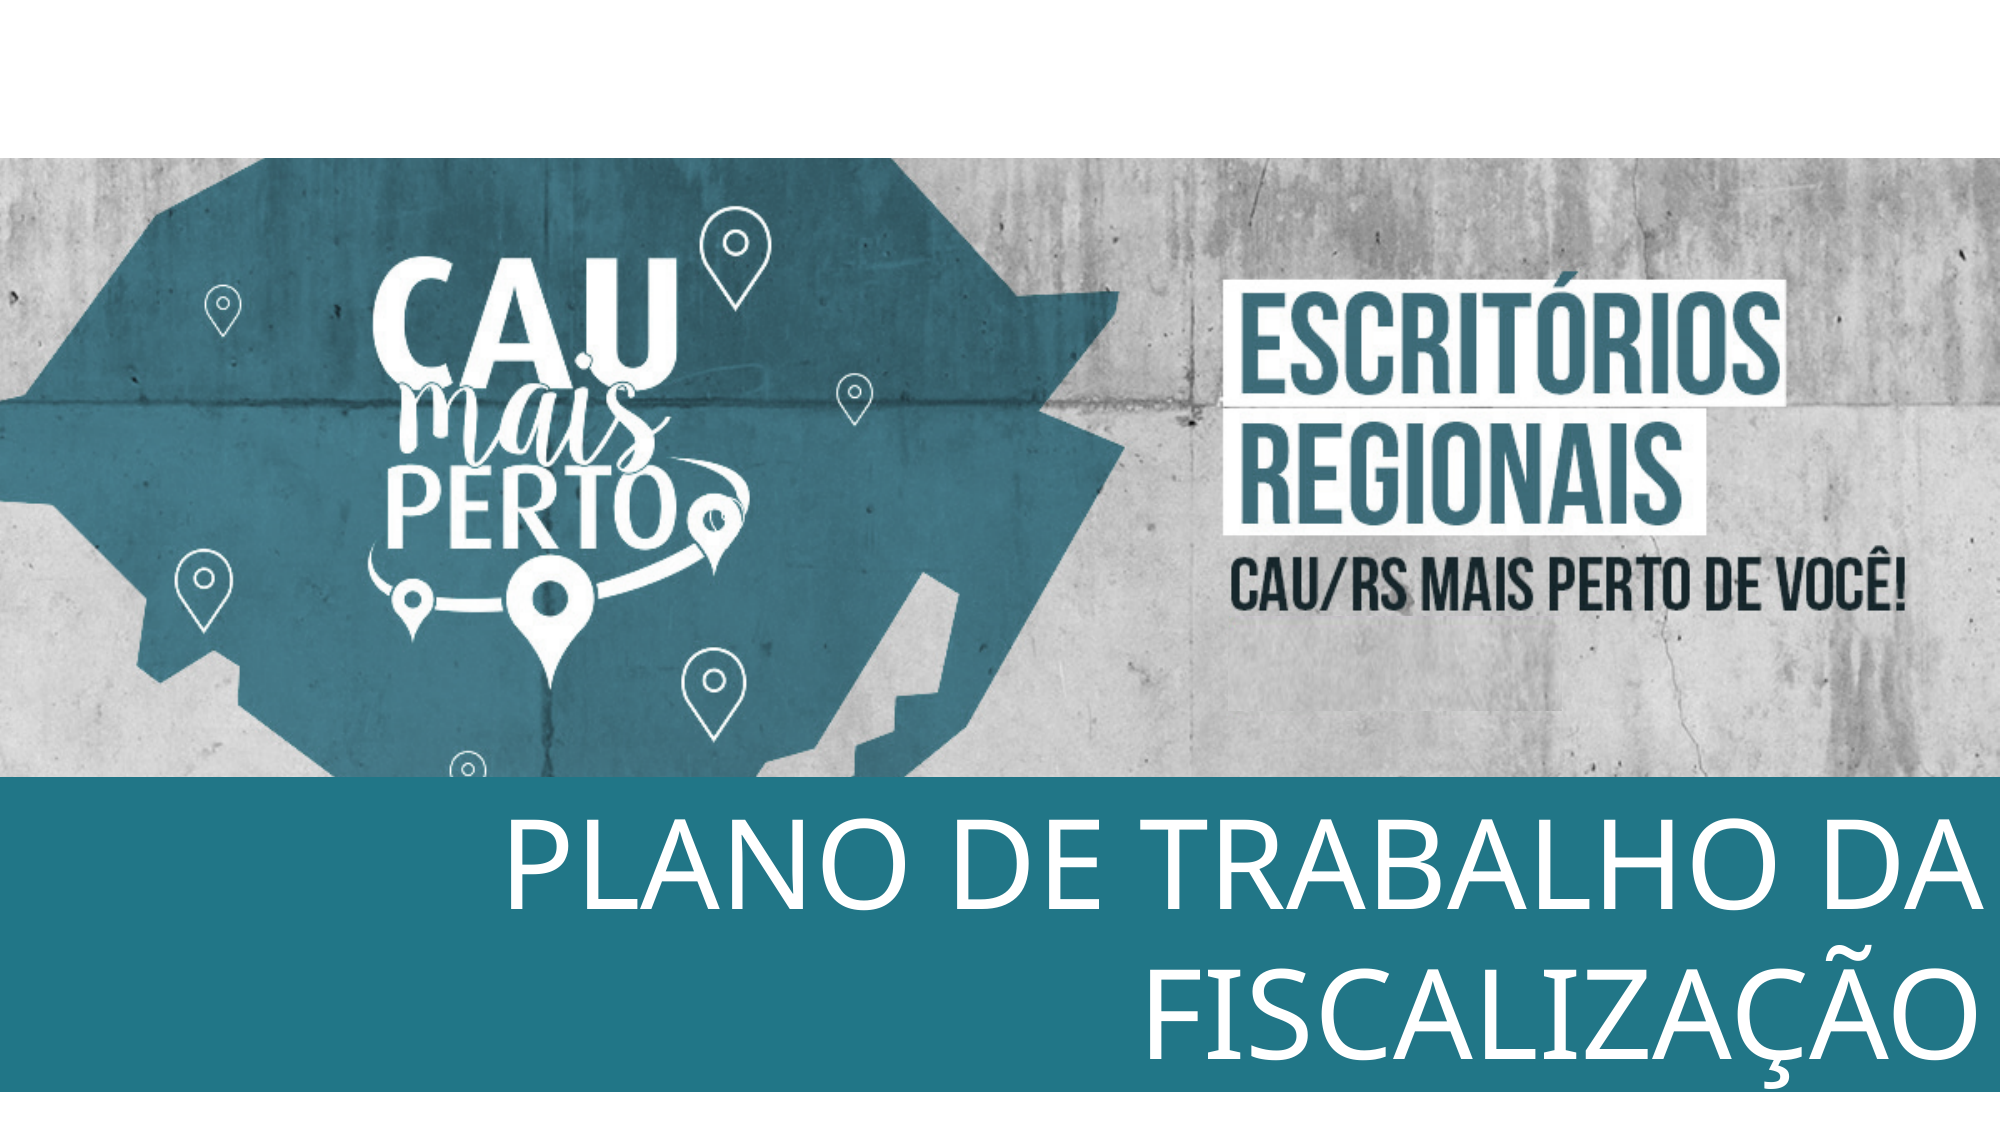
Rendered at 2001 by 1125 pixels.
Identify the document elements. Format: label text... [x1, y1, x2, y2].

picture [0, 158, 2000, 778]
text_box PLANO DE TRABALHO DA FISCALIZAÇÃO [0, 778, 2000, 1092]
